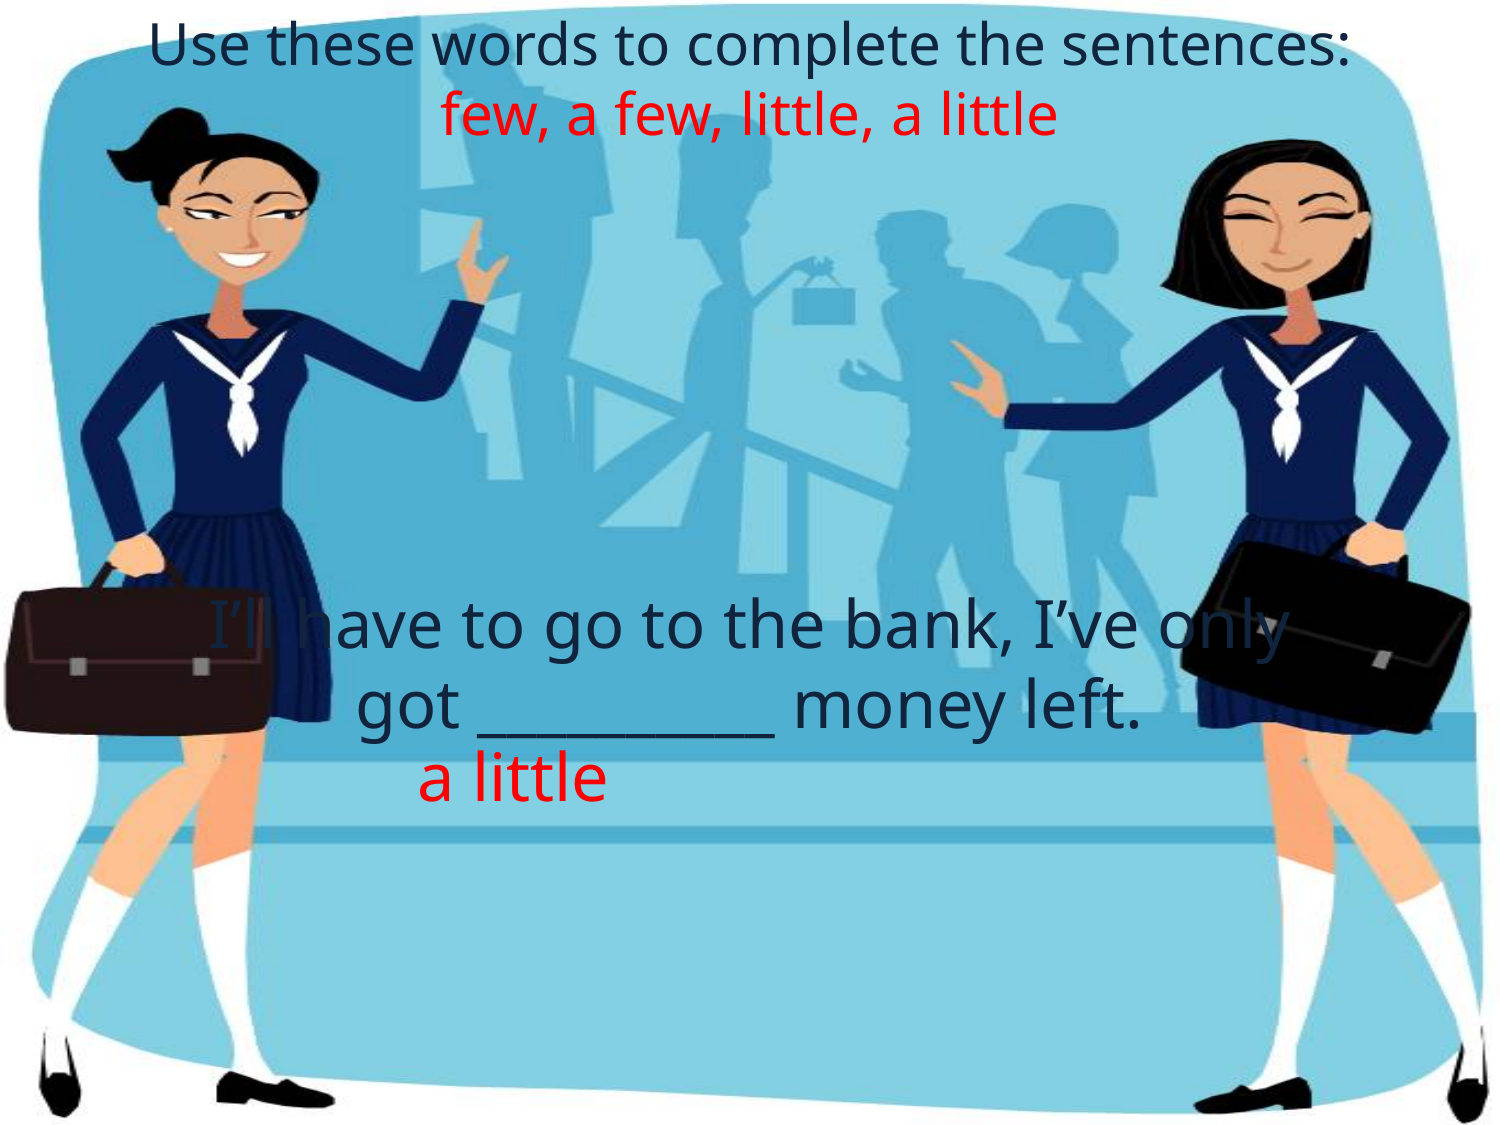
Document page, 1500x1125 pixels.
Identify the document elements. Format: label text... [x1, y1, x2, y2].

text_box a little [265, 727, 762, 823]
text_box I’ll have to go to the bank, I’ve only got __________ money left. [182, 574, 1317, 749]
text_box Use these words to complete the sentences: few, a few, little, a little [0, 0, 1500, 225]
picture [0, 225, 1500, 1125]
